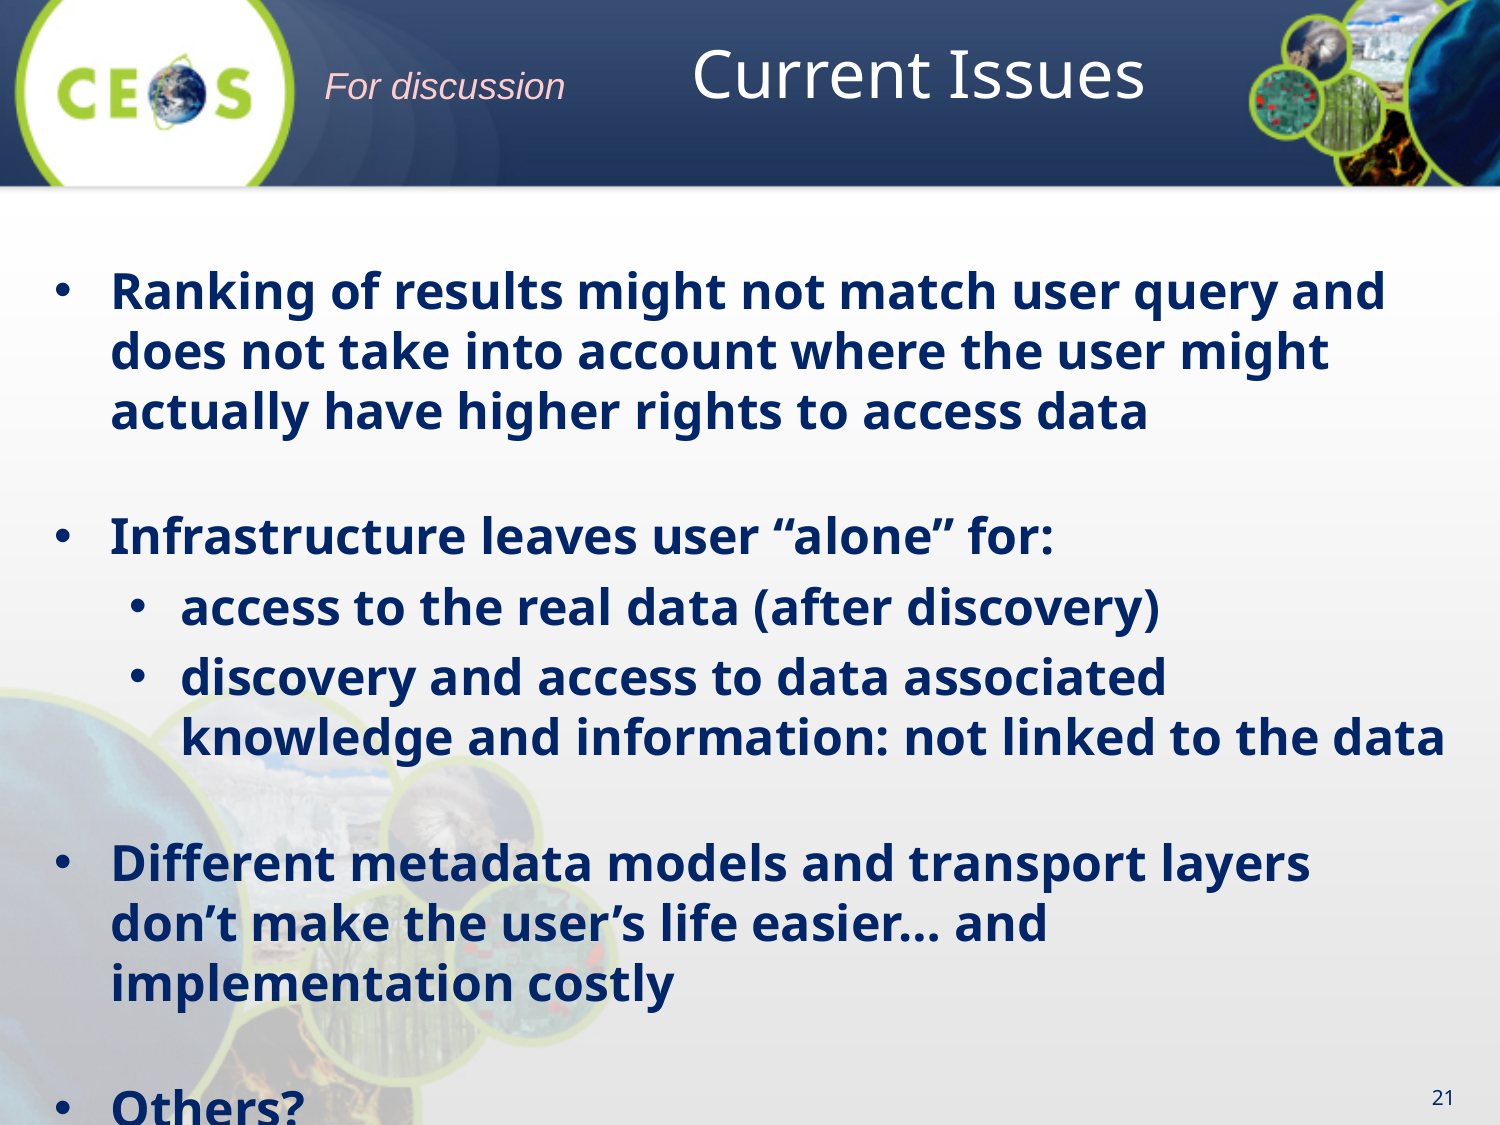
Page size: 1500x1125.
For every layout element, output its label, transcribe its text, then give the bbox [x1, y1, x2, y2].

title Current Issues [350, 30, 1488, 114]
text_box For discussion [309, 54, 581, 115]
picture [0, 0, 1500, 1125]
slide_number 21 [1193, 1076, 1464, 1112]
list Ranking of results might not match user query and does not take into account where the user might actually have higher rights to access data Infrastructure leaves user “alone” for: access to the real data (after discovery) discovery and access to data associated knowledge and information: not linked to the data Different metadata models and transport layers don’t make the user’s life easier… and implementation costly Others? [39, 251, 1465, 1052]
